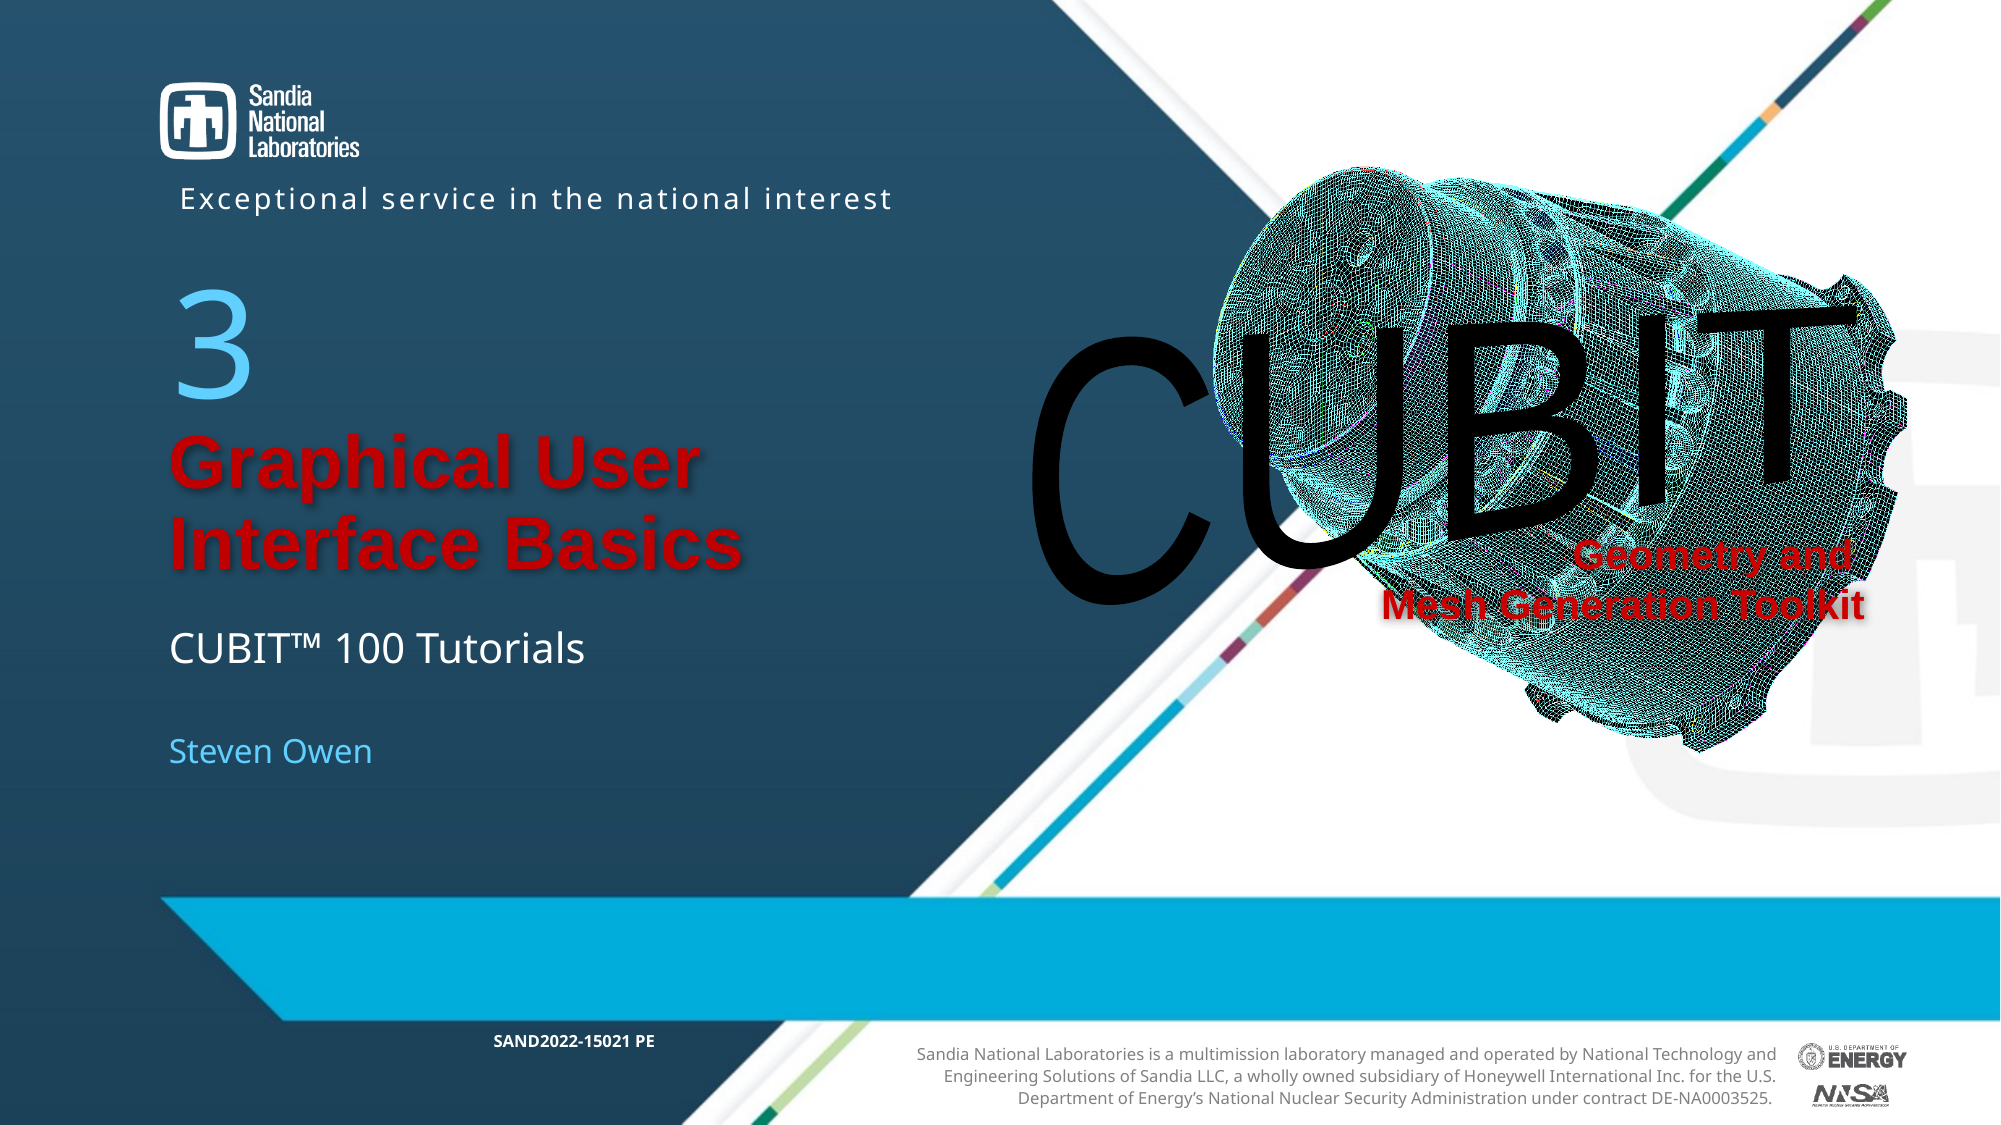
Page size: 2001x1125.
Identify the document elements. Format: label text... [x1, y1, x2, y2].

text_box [1032, 156, 1938, 762]
text_box 3 [172, 295, 1032, 405]
subtitle Steven Owen [168, 698, 1029, 808]
picture [0, 0, 2001, 1125]
list SAND2022-15021 PE [424, 1032, 725, 1056]
title Graphical User Interface Basics [168, 394, 1032, 586]
list CUBIT™ 100 Tutorials [168, 619, 1032, 682]
